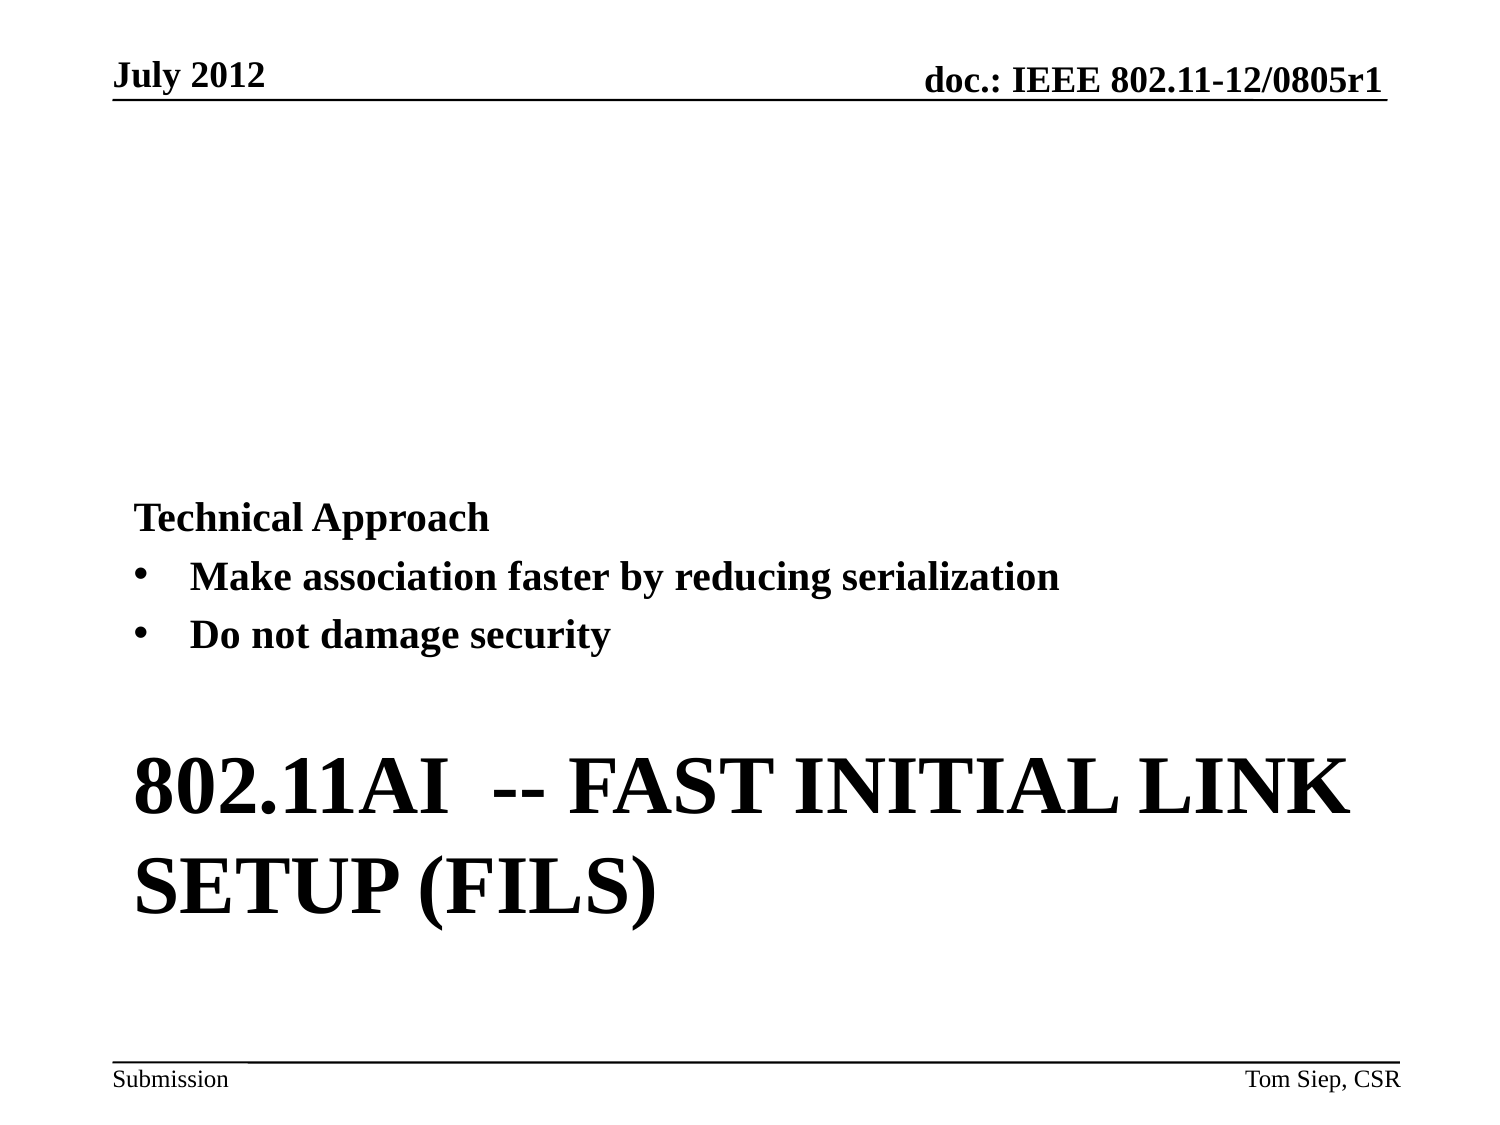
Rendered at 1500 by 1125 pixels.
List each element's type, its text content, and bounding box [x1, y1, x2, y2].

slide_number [112, 49, 268, 96]
title 802.11ai -- Fast Initial Link Setup (FILS) [118, 724, 1394, 947]
list Technical Approach Make association faster by reducing serialization Do not damage security [118, 476, 1394, 724]
footer Tom Siep, CSR [1243, 1061, 1402, 1093]
